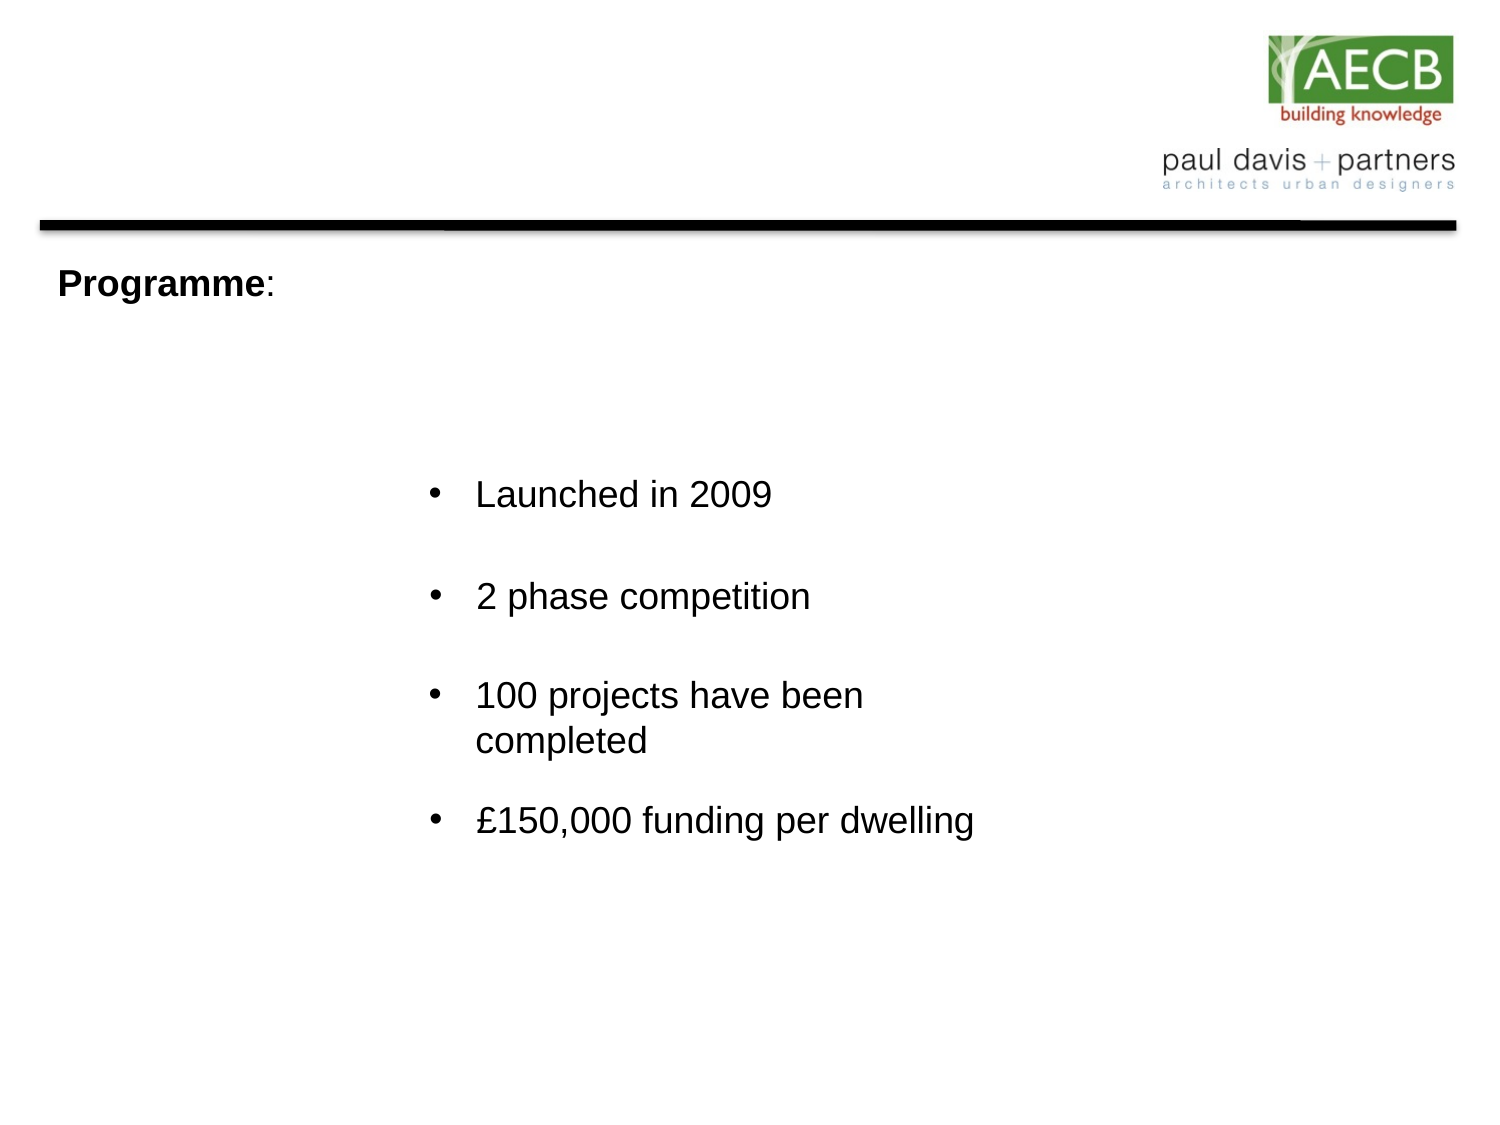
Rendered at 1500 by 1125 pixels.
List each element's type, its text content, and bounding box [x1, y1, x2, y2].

text_box Programme: [42, 251, 291, 312]
picture [1163, 148, 1455, 192]
text_box 100 projects have been completed [263, 663, 1014, 769]
text_box 2 phase competition [264, 564, 1015, 625]
text_box £150,000 funding per dwelling [264, 788, 1144, 849]
text_box Launched in 2009 [263, 462, 1014, 523]
picture [1263, 30, 1459, 131]
